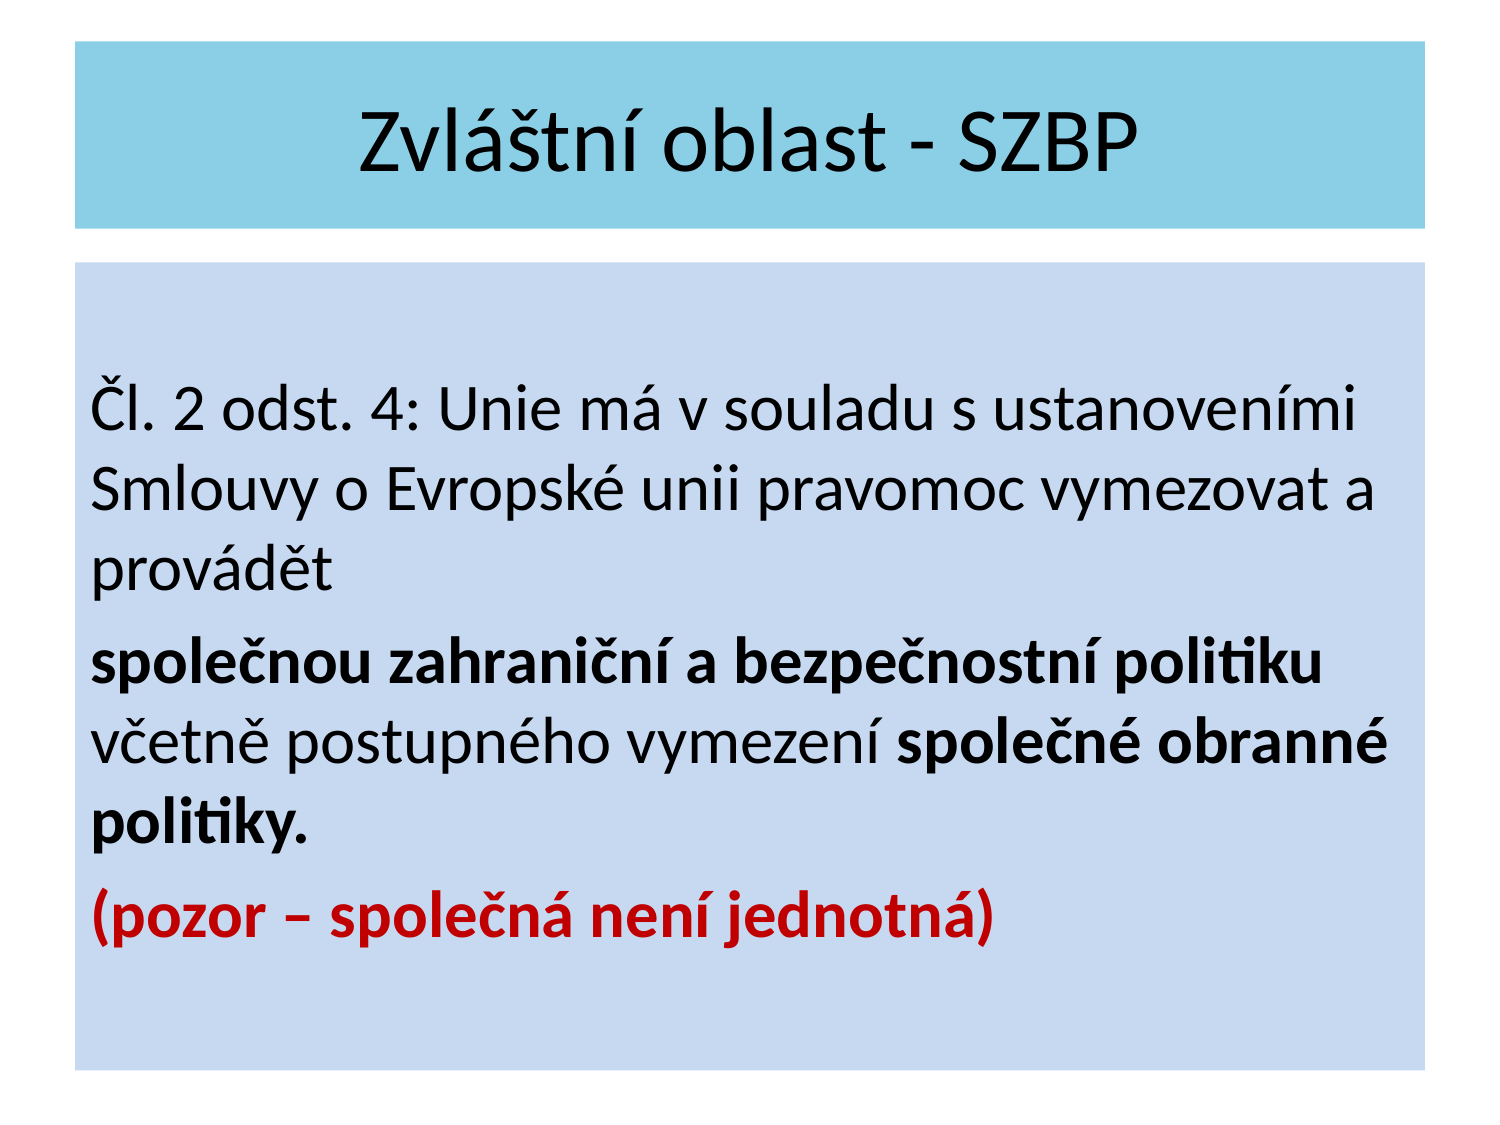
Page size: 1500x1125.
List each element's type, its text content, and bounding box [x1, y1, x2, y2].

title Zvláštní oblast - SZBP [75, 41, 1425, 229]
list Čl. 2 odst. 4: Unie má v souladu s ustanoveními Smlouvy o Evropské unii pravomoc vymezovat a provádět společnou zahraniční a bezpečnostní politiku včetně postupného vymezení společné obranné politiky. (pozor – společná není jednotná) [75, 262, 1425, 1071]
